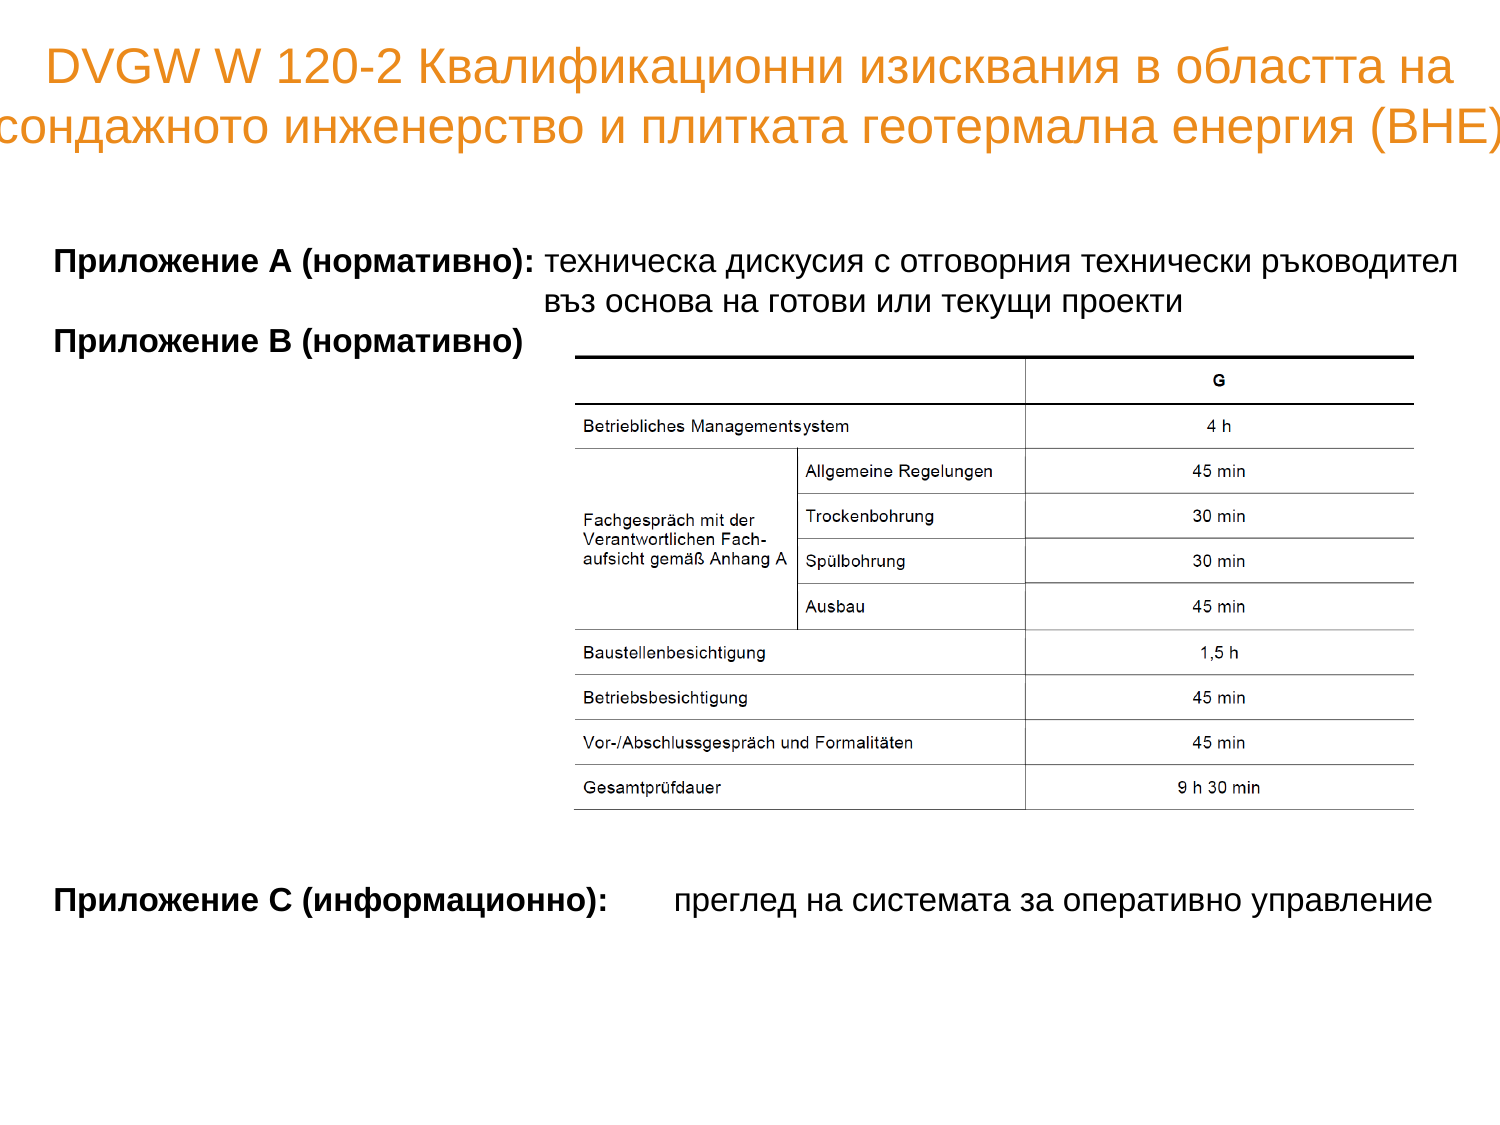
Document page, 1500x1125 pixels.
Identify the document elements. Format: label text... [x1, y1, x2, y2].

text_box Приложение А (нормативно): техническа дискусия с отговорния технически ръководител въз основа на готови или текущи проекти Приложение В (нормативно) Приложение C (информационно): преглед на системата за оперативно управление [38, 231, 1500, 926]
picture [572, 352, 1417, 814]
text_box DVGW W 120-2 Квалификационни изисквания в областта на сондажното инженерство и плитката геотермална енергия (BHE) [0, 26, 1500, 174]
